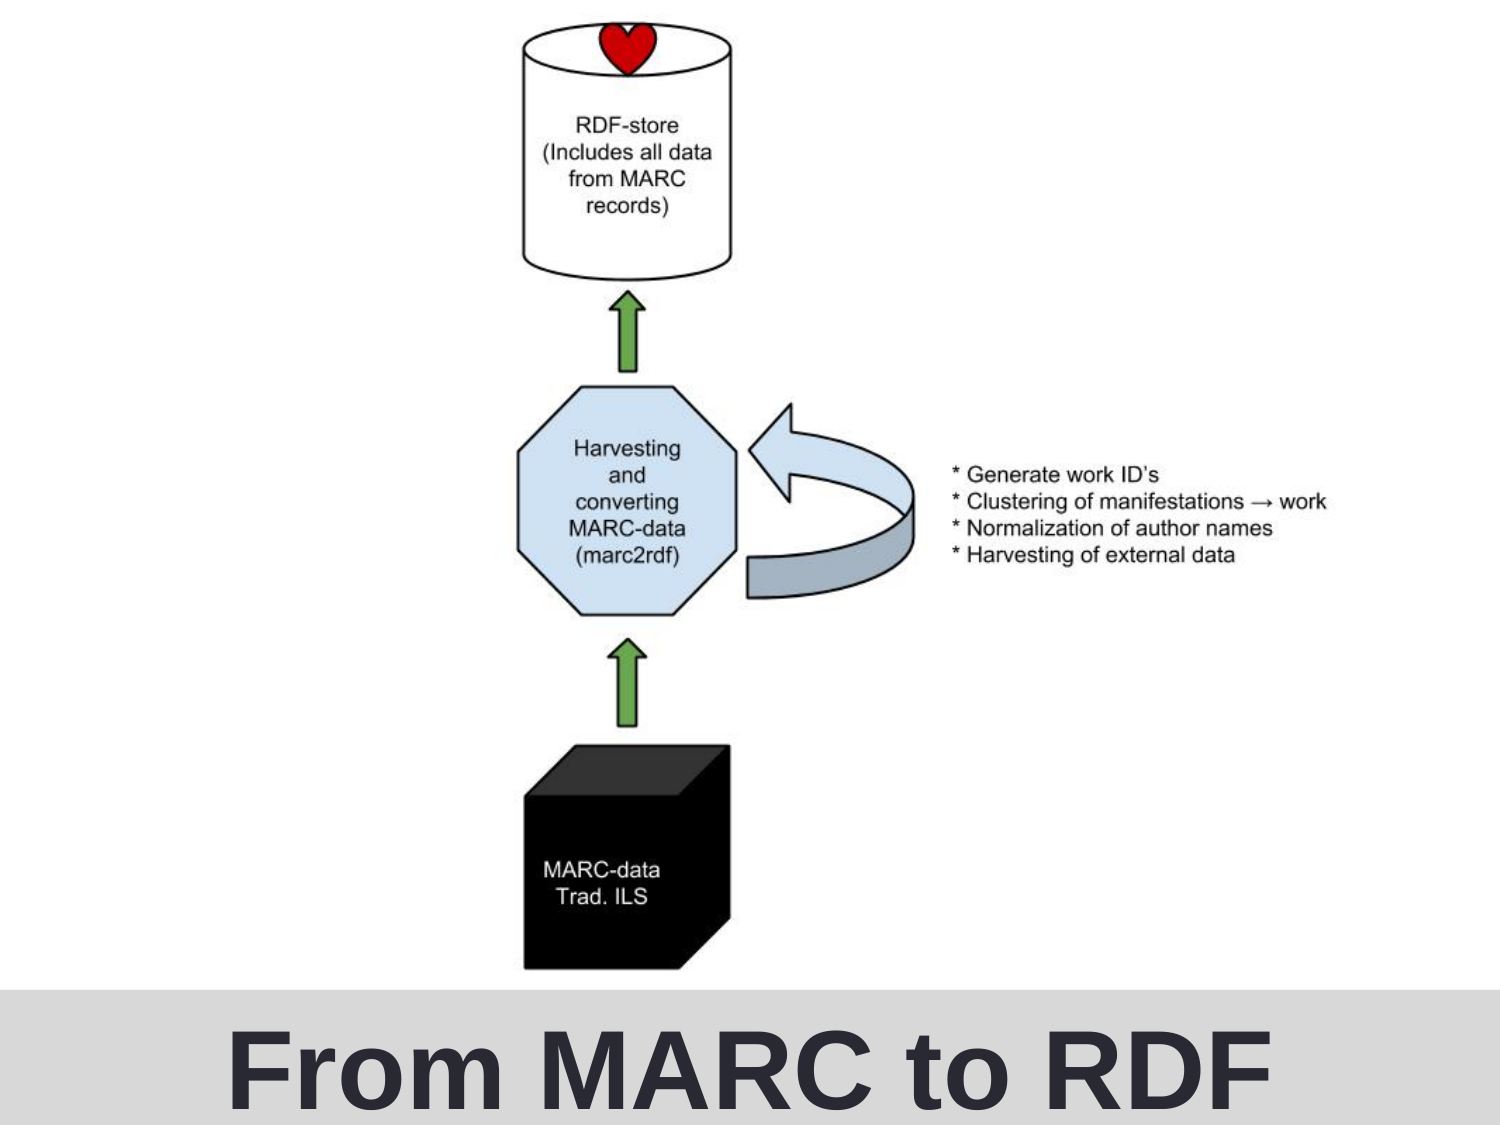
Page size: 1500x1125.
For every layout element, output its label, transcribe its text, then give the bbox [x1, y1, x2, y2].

picture [97, 2, 1400, 1000]
text_box From MARC to RDF [0, 989, 1500, 1125]
